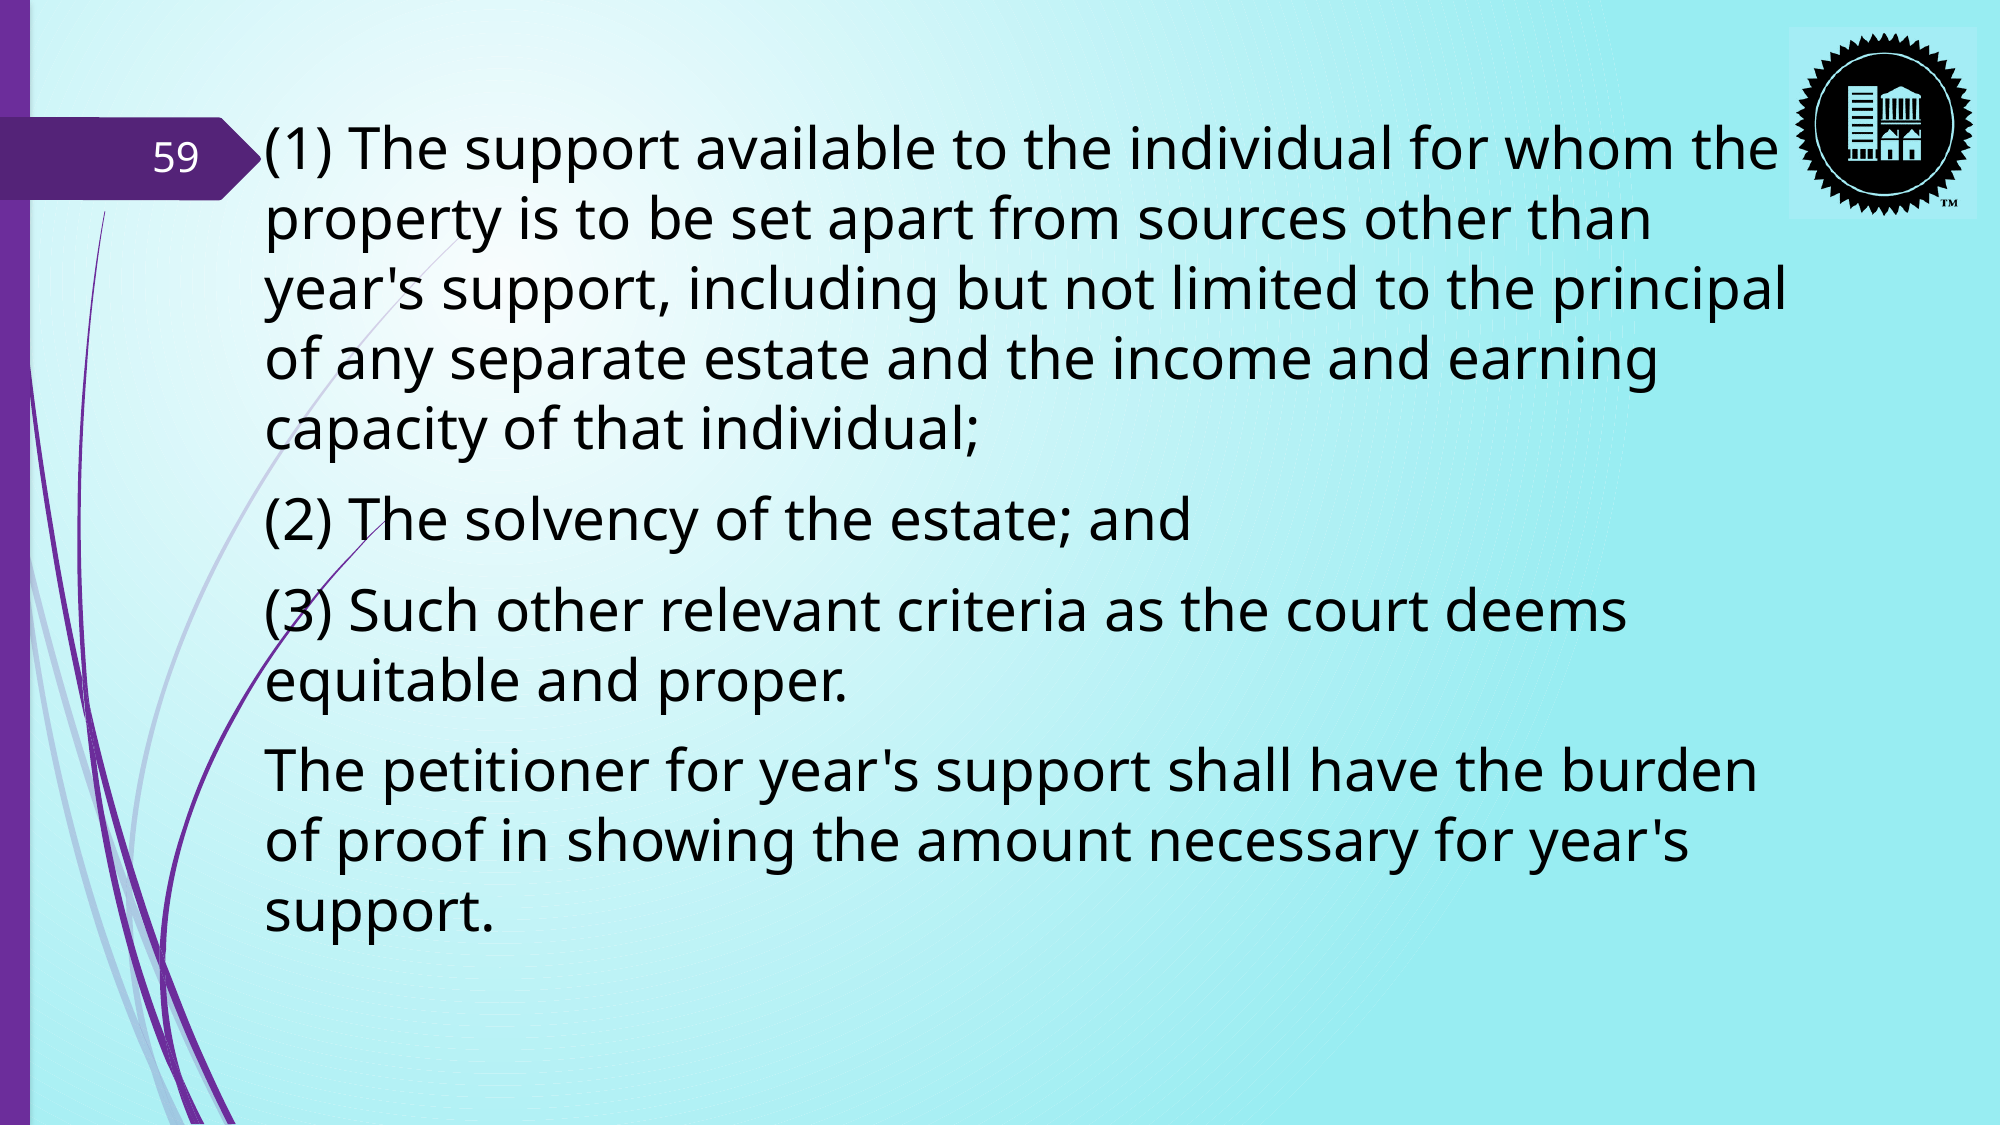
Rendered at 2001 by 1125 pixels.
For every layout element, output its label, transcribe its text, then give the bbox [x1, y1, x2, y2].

title [26, 157, 1568, 750]
picture [1788, 27, 1978, 219]
slide_number 59 [87, 129, 216, 190]
list (1) The support available to the individual for whom the property is to be set apart from sources other than year's support, including but not limited to the principal of any separate estate and the income and earning capacity of that individual; (2) The solvency of the estate; and (3) Such other relevant criteria as the court deems equitable and proper. The petitioner for year's support shall have the burden of proof in showing the amount necessary for year's support. [249, 103, 1825, 536]
